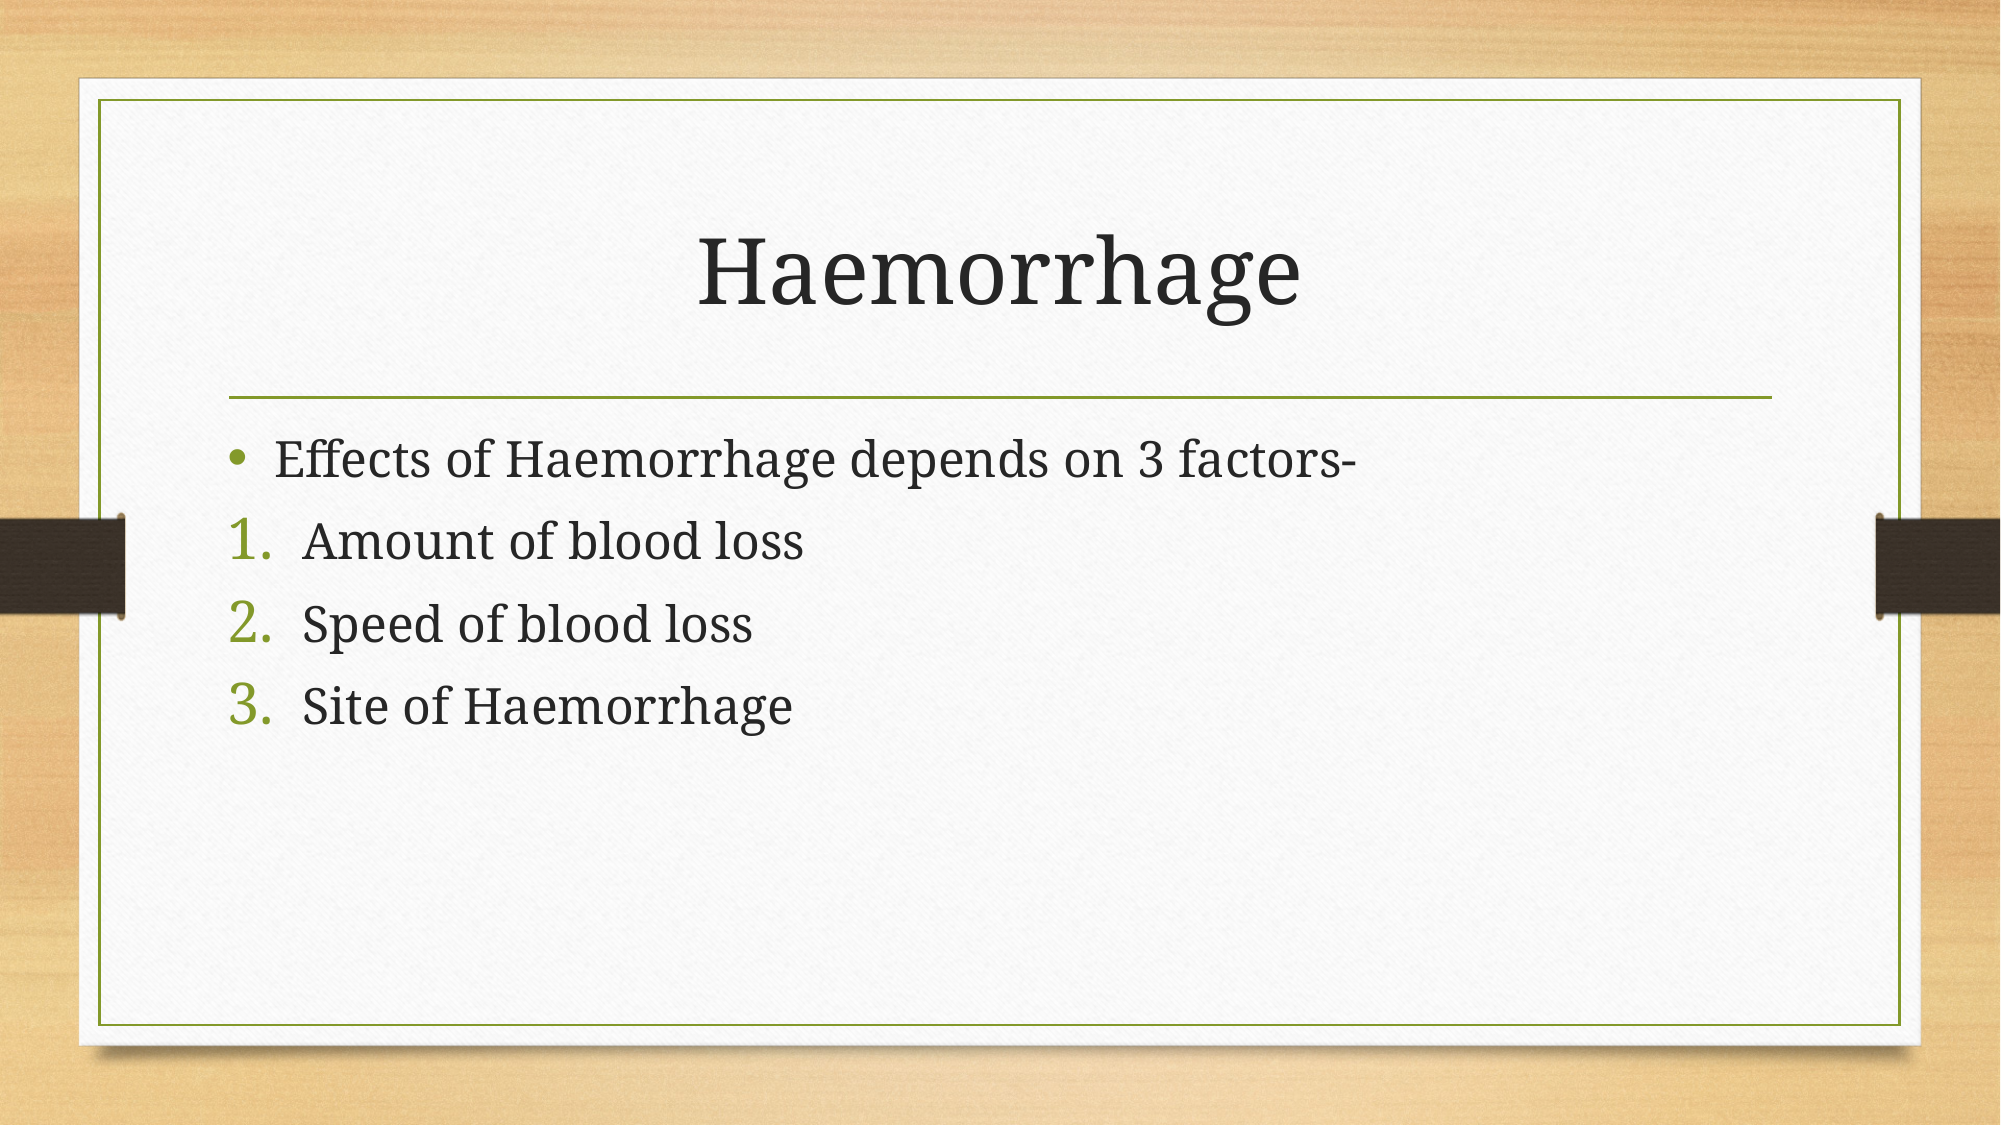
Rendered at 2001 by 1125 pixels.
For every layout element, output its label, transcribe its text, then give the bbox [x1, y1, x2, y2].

picture [0, 0, 2001, 1125]
list Effects of Haemorrhage depends on 3 factors- Amount of blood loss Speed of blood loss Site of Haemorrhage [212, 419, 1788, 964]
title Haemorrhage [212, 161, 1788, 375]
